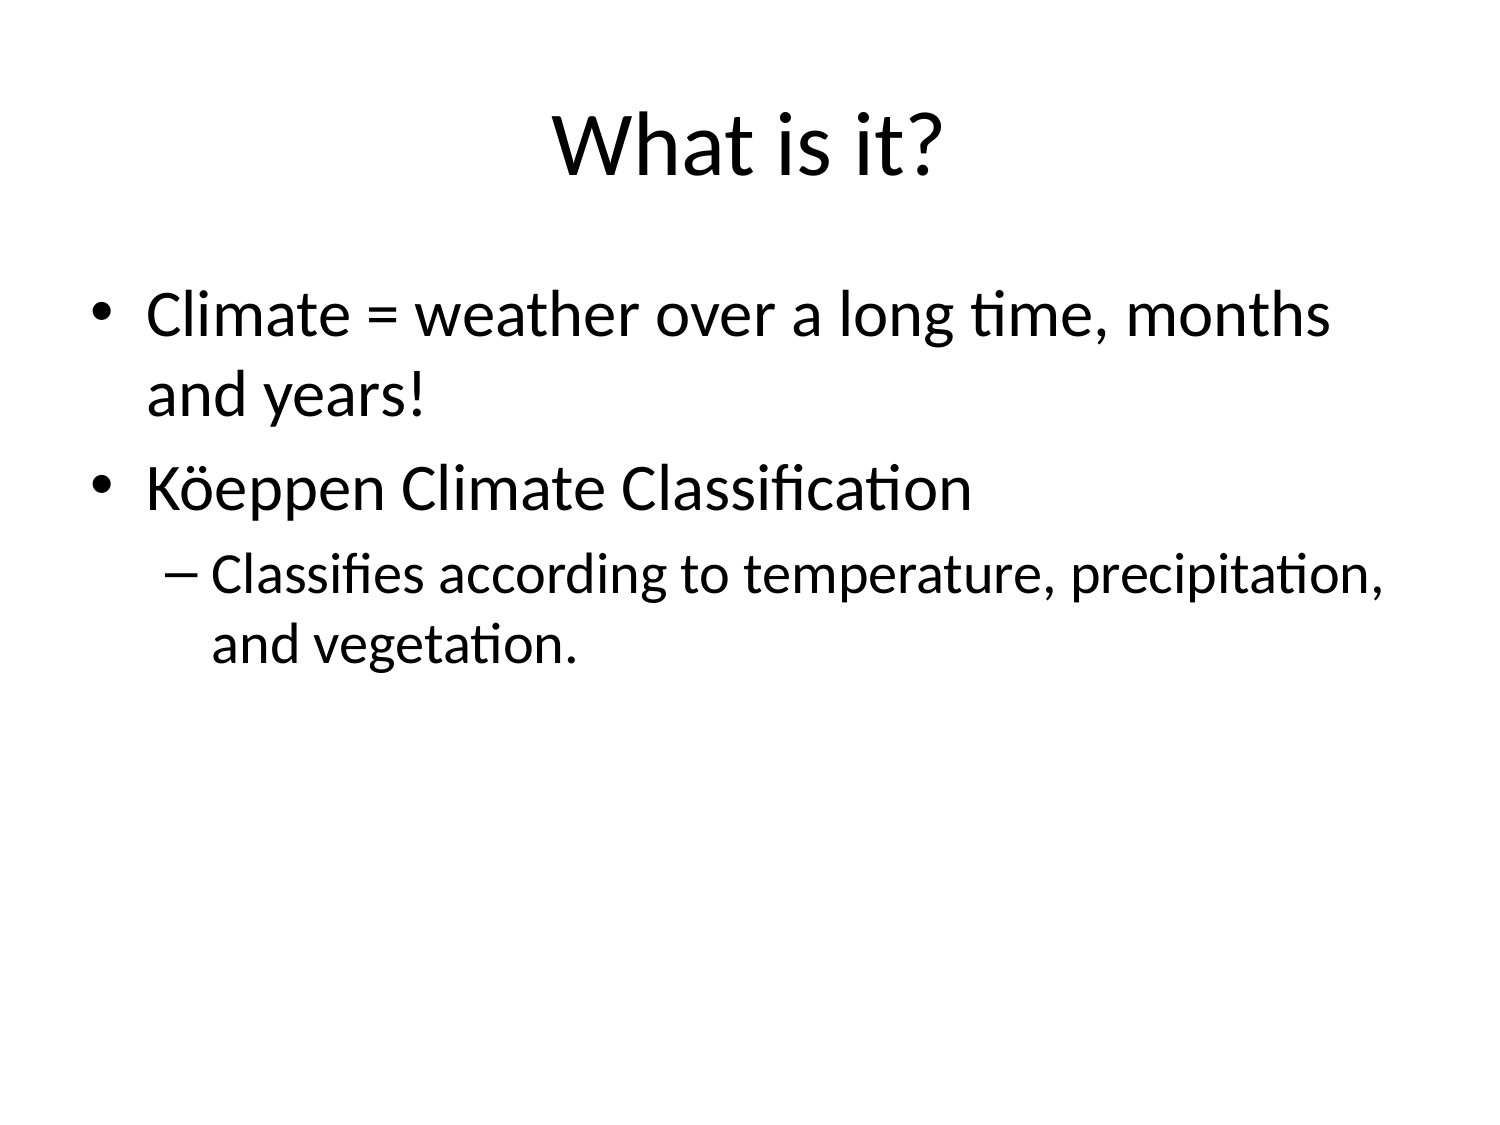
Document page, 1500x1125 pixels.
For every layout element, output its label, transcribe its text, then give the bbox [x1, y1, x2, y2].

list Climate = weather over a long time, months and years! Köeppen Climate Classification Classifies according to temperature, precipitation, and vegetation. [75, 262, 1425, 1005]
title What is it? [75, 45, 1425, 233]
